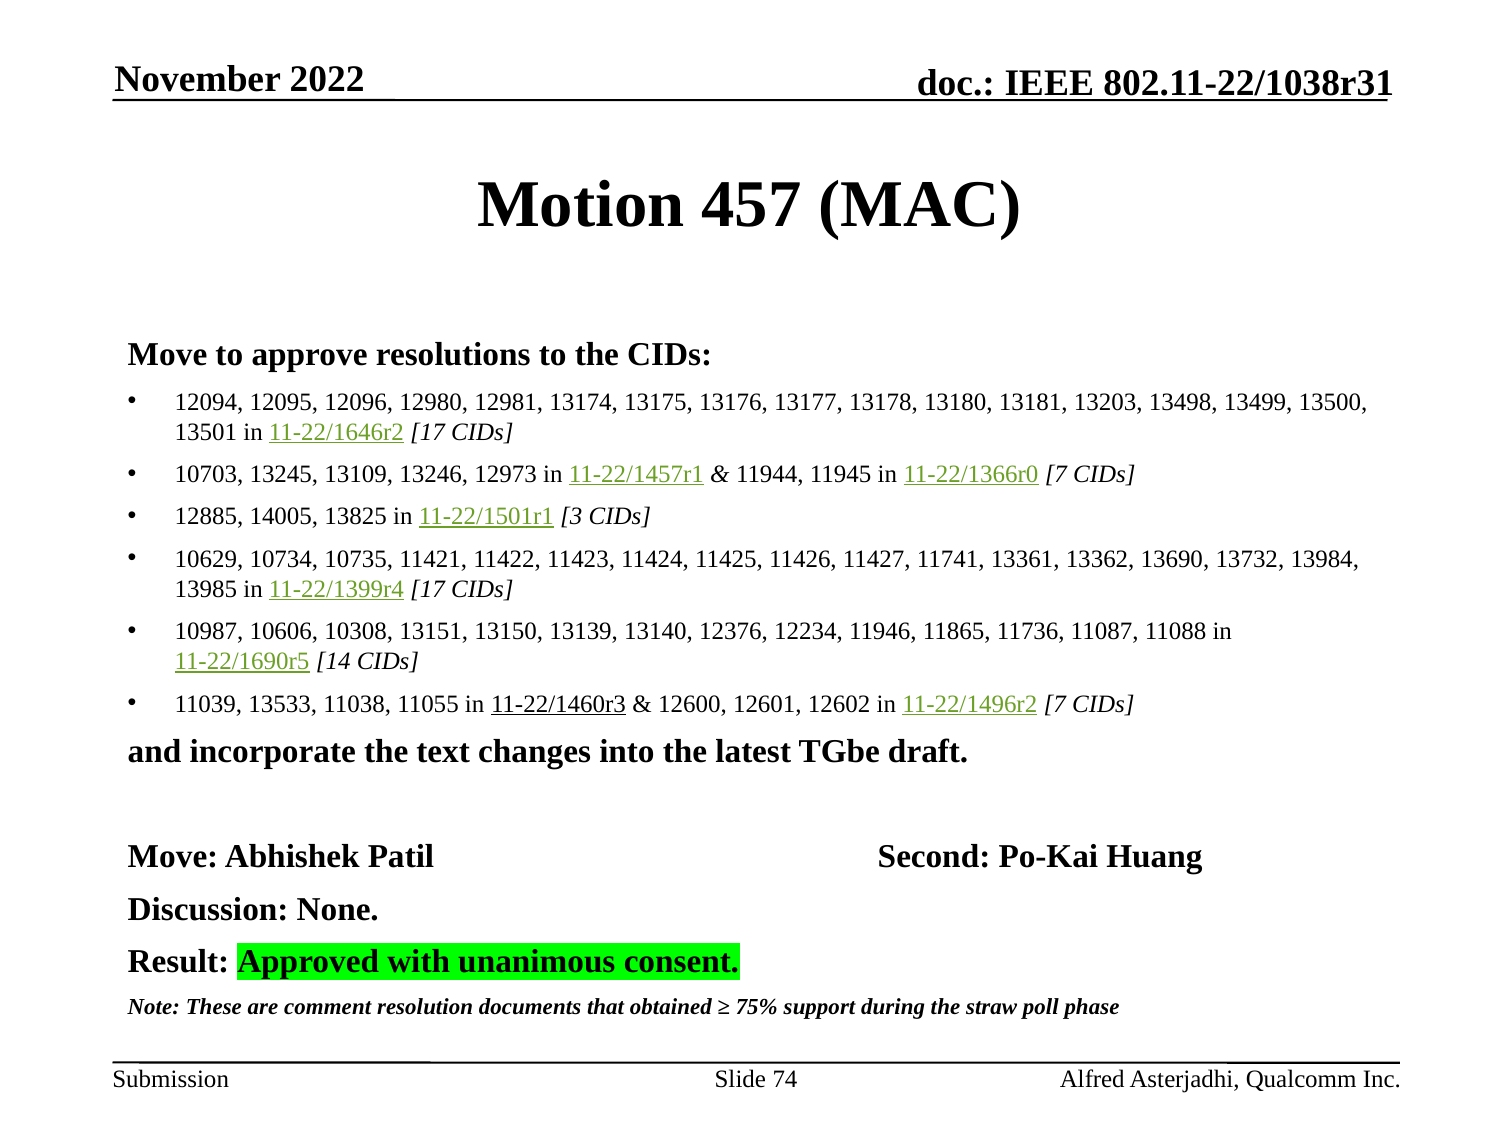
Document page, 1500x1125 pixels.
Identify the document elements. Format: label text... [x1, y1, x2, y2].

list Move to approve resolutions to the CIDs: 12094, 12095, 12096, 12980, 12981, 13174, 13175, 13176, 13177, 13178, 13180, 13181, 13203, 13498, 13499, 13500, 13501 in 11-22/1646r2 [17 CIDs] 10703, 13245, 13109, 13246, 12973 in 11-22/1457r1 & 11944, 11945 in 11-22/1366r0 [7 CIDs] 12885, 14005, 13825 in 11-22/1501r1 [3 CIDs] 10629, 10734, 10735, 11421, 11422, 11423, 11424, 11425, 11426, 11427, 11741, 13361, 13362, 13690, 13732, 13984, 13985 in 11-22/1399r4 [17 CIDs] 10987, 10606, 10308, 13151, 13150, 13139, 13140, 12376, 12234, 11946, 11865, 11736, 11087, 11088 in 11-22/1690r5 [14 CIDs] 11039, 13533, 11038, 11055 in 11-22/1460r3 & 12600, 12601, 12602 in 11-22/1496r2 [7 CIDs] and incorporate the text changes into the latest TGbe draft. Move: Abhishek Patil Second: Po-Kai Huang Discussion: None. Result: Approved with unanimous consent. Note: These are comment resolution documents that obtained ≥ 75% support during the straw poll phase [112, 324, 1388, 1063]
slide_number Slide 74 [712, 1061, 800, 1123]
footer Alfred Asterjadhi, Qualcomm Inc. [878, 1061, 1402, 1093]
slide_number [114, 54, 423, 100]
title Motion 457 (MAC) [112, 112, 1388, 288]
